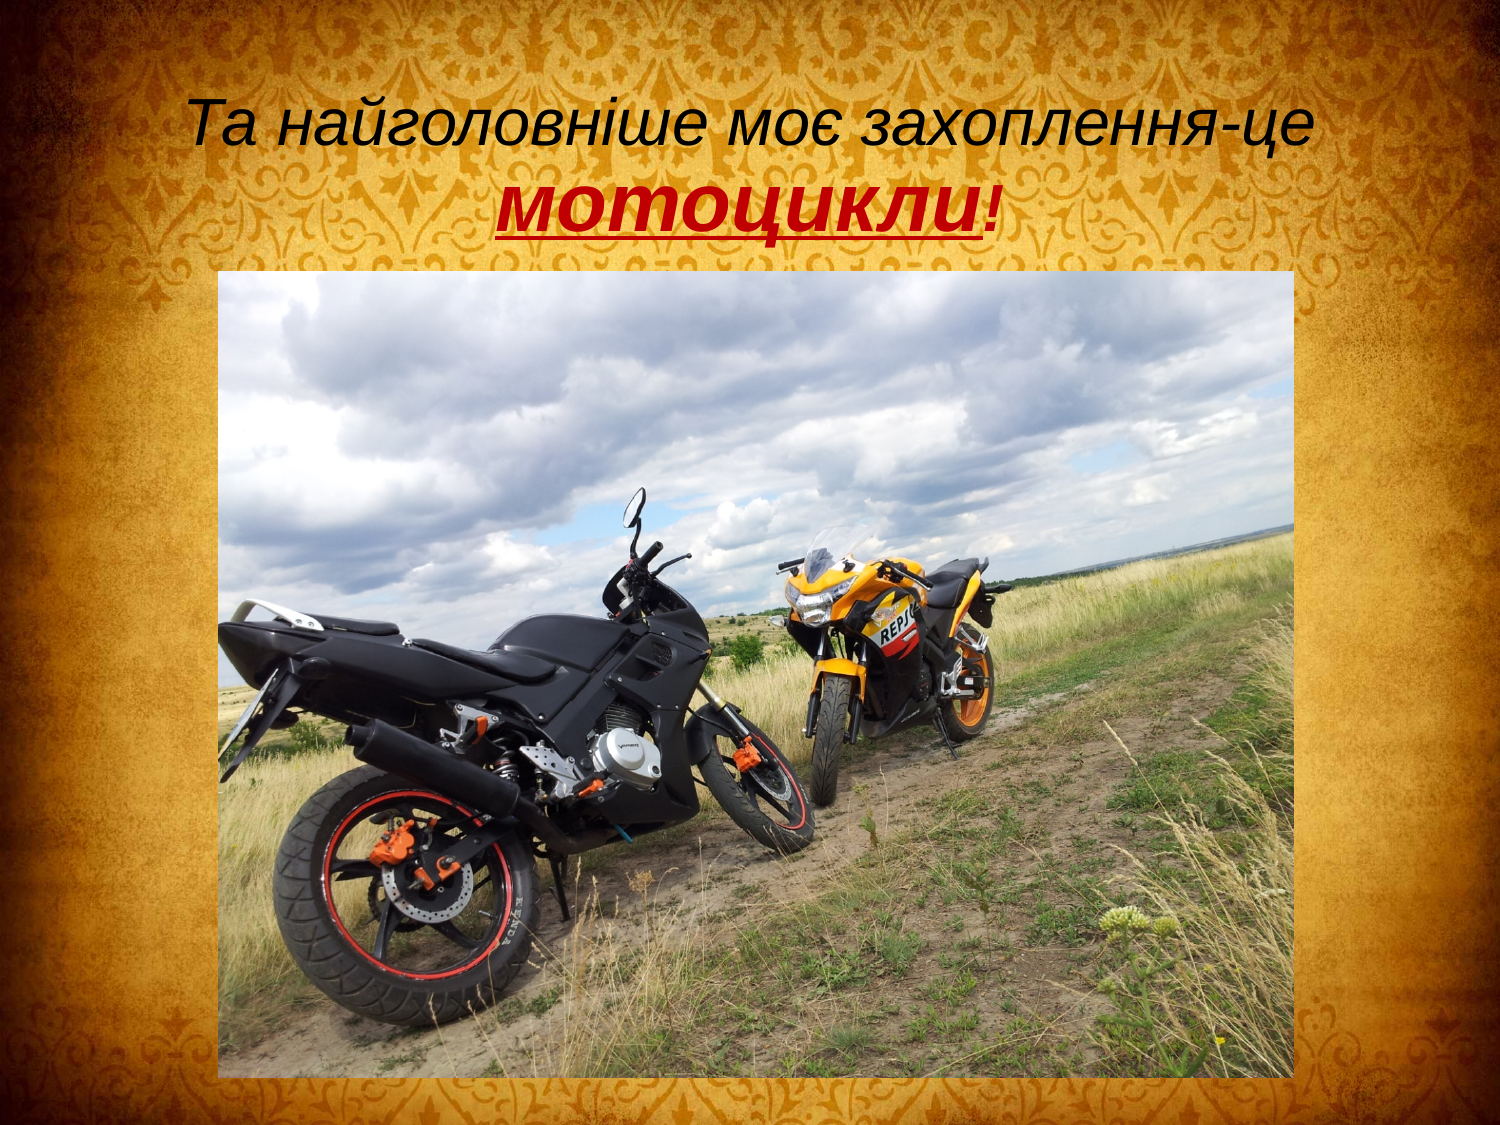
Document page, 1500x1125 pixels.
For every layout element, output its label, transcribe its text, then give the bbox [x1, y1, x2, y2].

title Та найголовніше моє захоплення-це мотоцикли! [102, 59, 1398, 278]
picture [0, 0, 1500, 1125]
